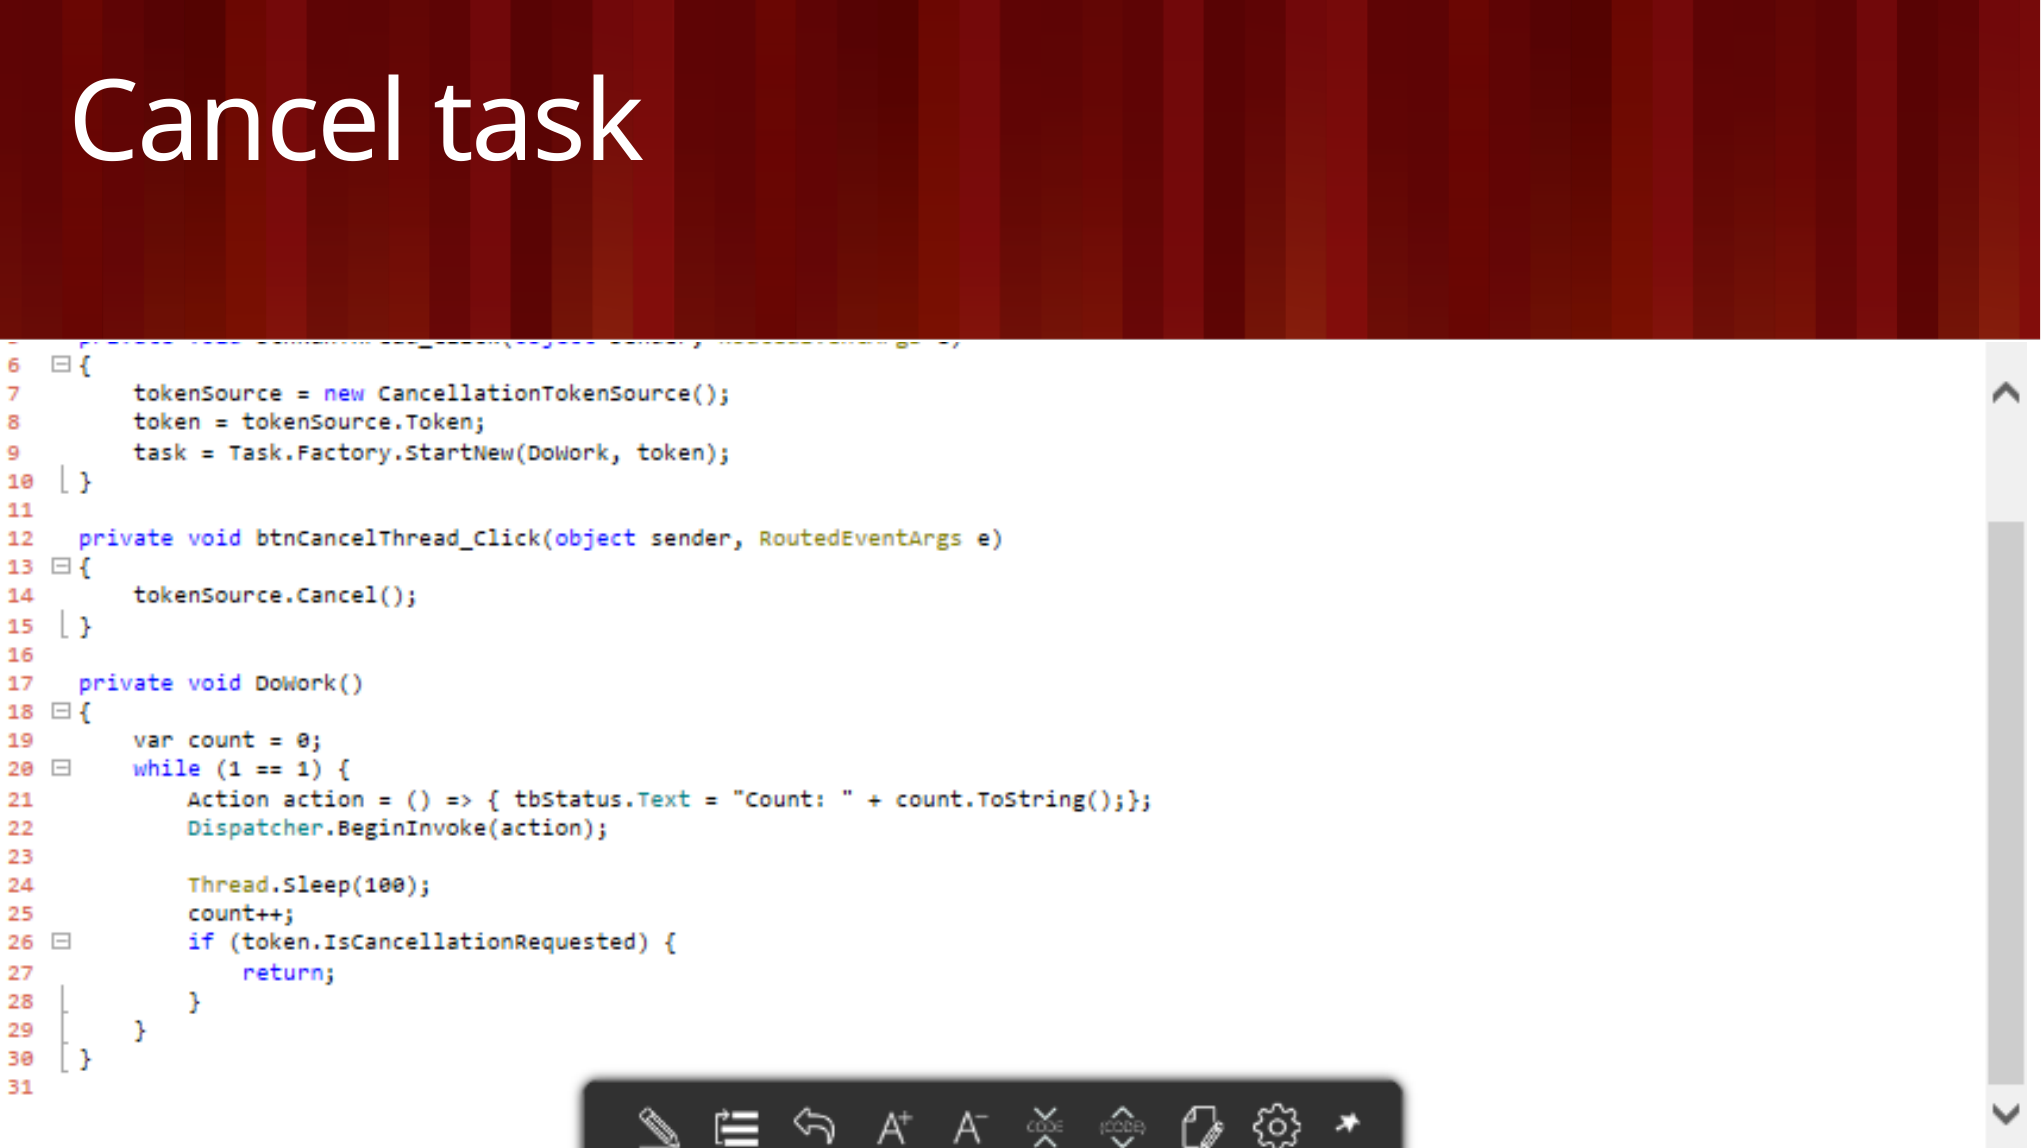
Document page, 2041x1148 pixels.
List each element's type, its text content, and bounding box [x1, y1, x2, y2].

picture [0, 0, 2041, 1148]
title Cancel task [45, 48, 1996, 199]
